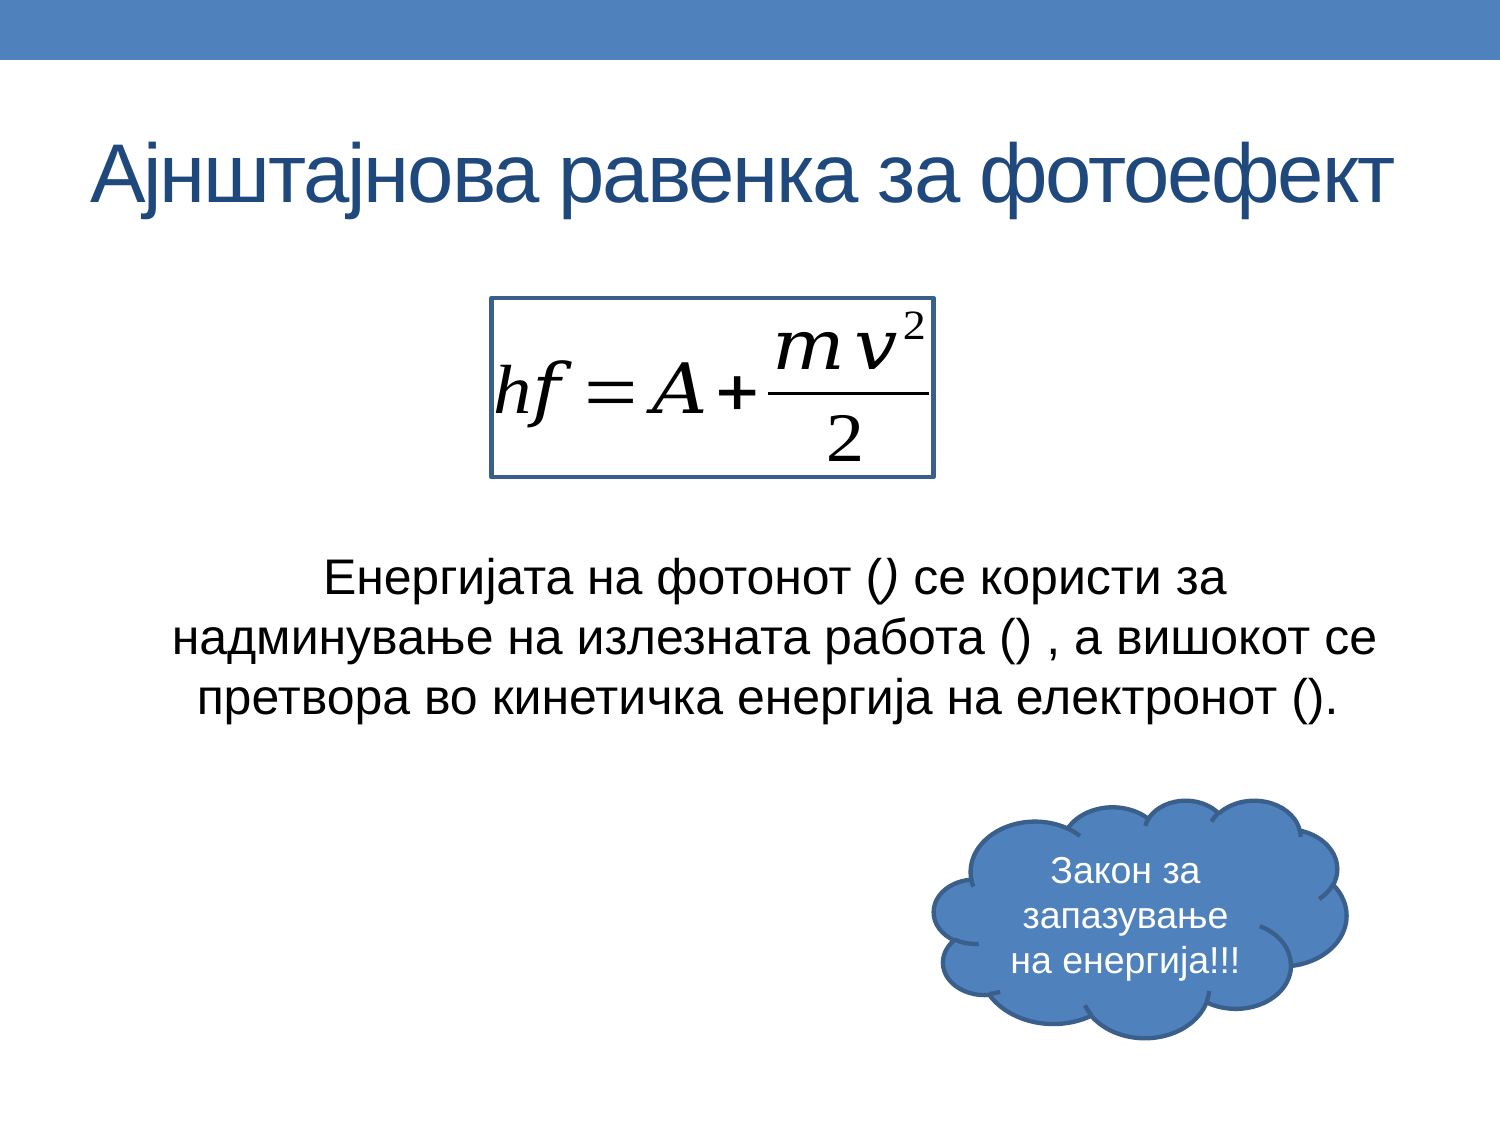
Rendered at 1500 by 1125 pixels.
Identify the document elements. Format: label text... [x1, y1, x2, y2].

title Ајнштајнова равенка за фотоефект [75, 87, 1425, 250]
text_box Закон за запазување на енергија!!! [931, 798, 1349, 1041]
